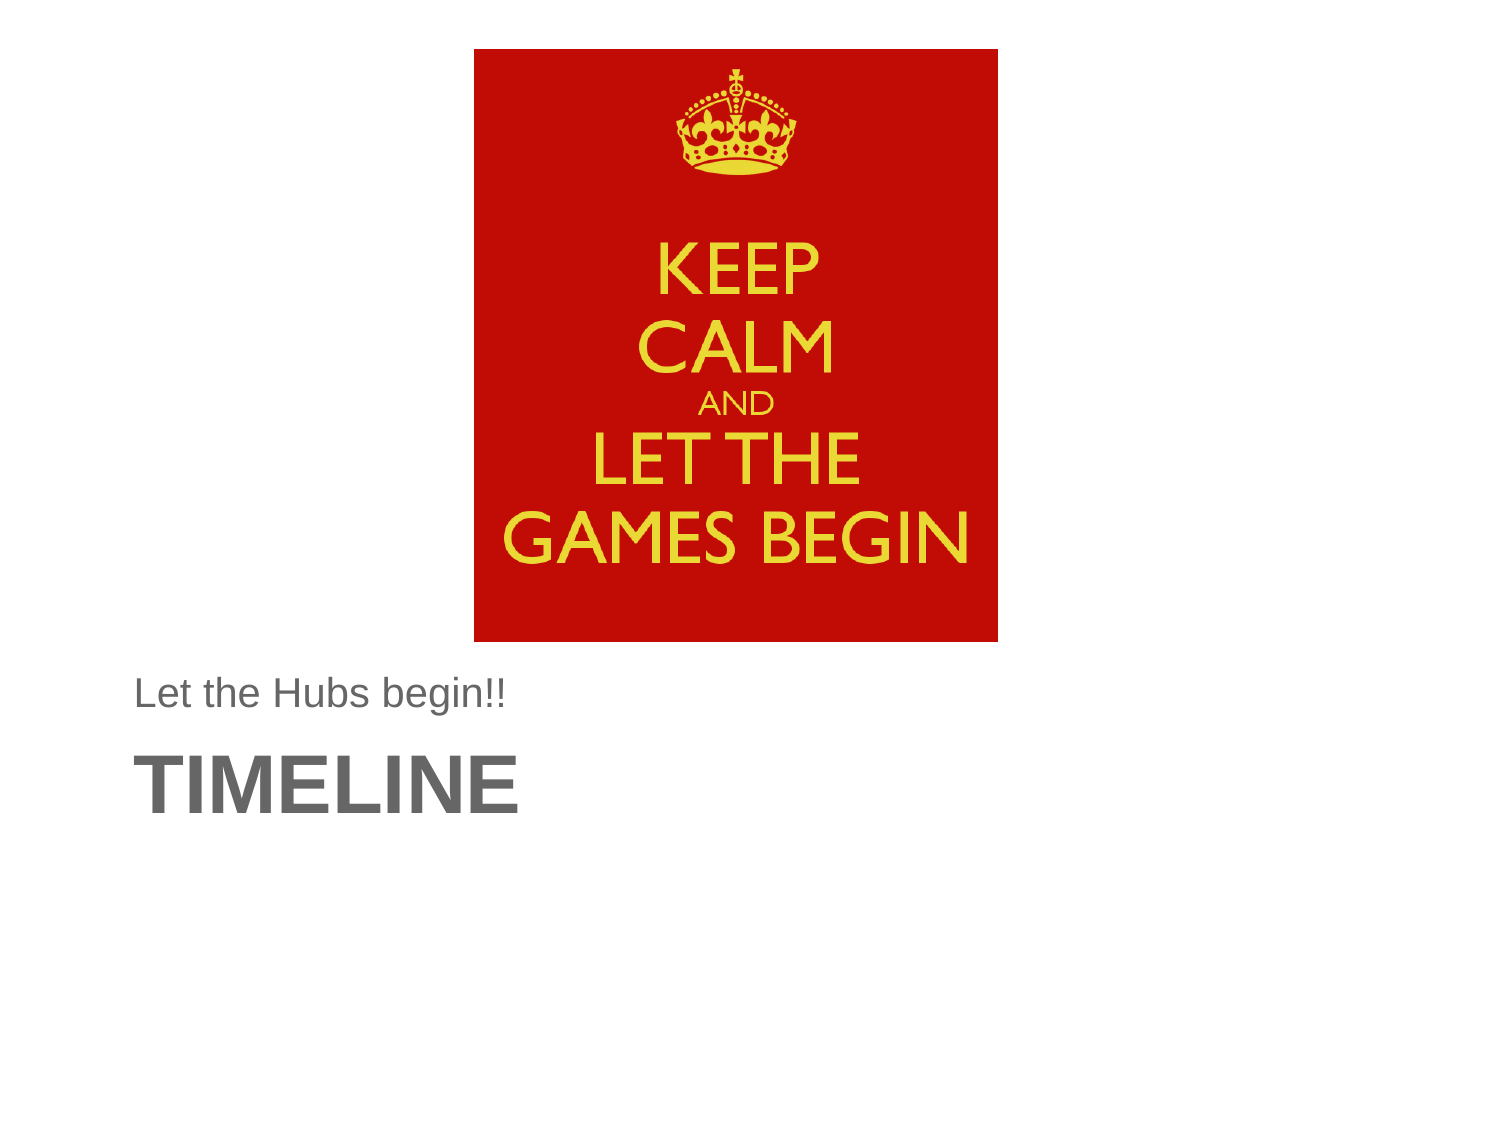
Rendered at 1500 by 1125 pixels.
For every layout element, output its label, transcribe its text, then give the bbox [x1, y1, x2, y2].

picture [474, 49, 999, 642]
title Timeline [118, 723, 1394, 947]
list Let the Hubs begin!! [118, 476, 1394, 723]
